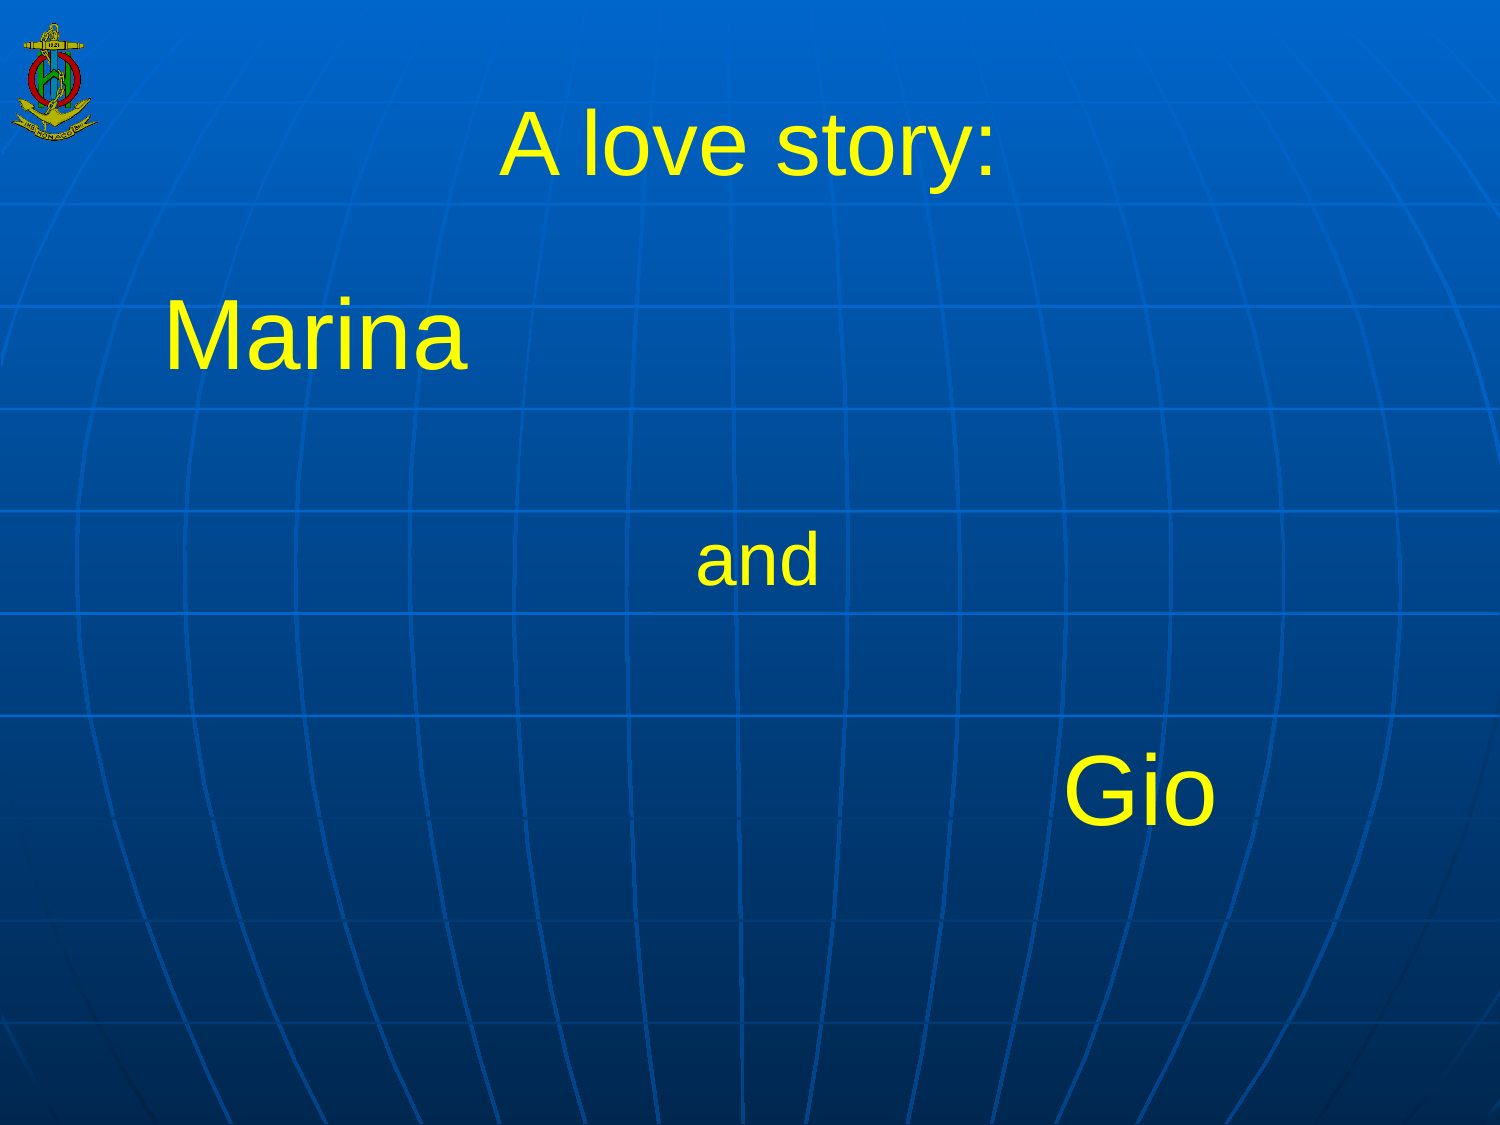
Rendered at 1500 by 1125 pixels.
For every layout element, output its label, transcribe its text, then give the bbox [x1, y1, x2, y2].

list Marina and Gio [147, 262, 1377, 1006]
title A love story: [140, 45, 1360, 233]
